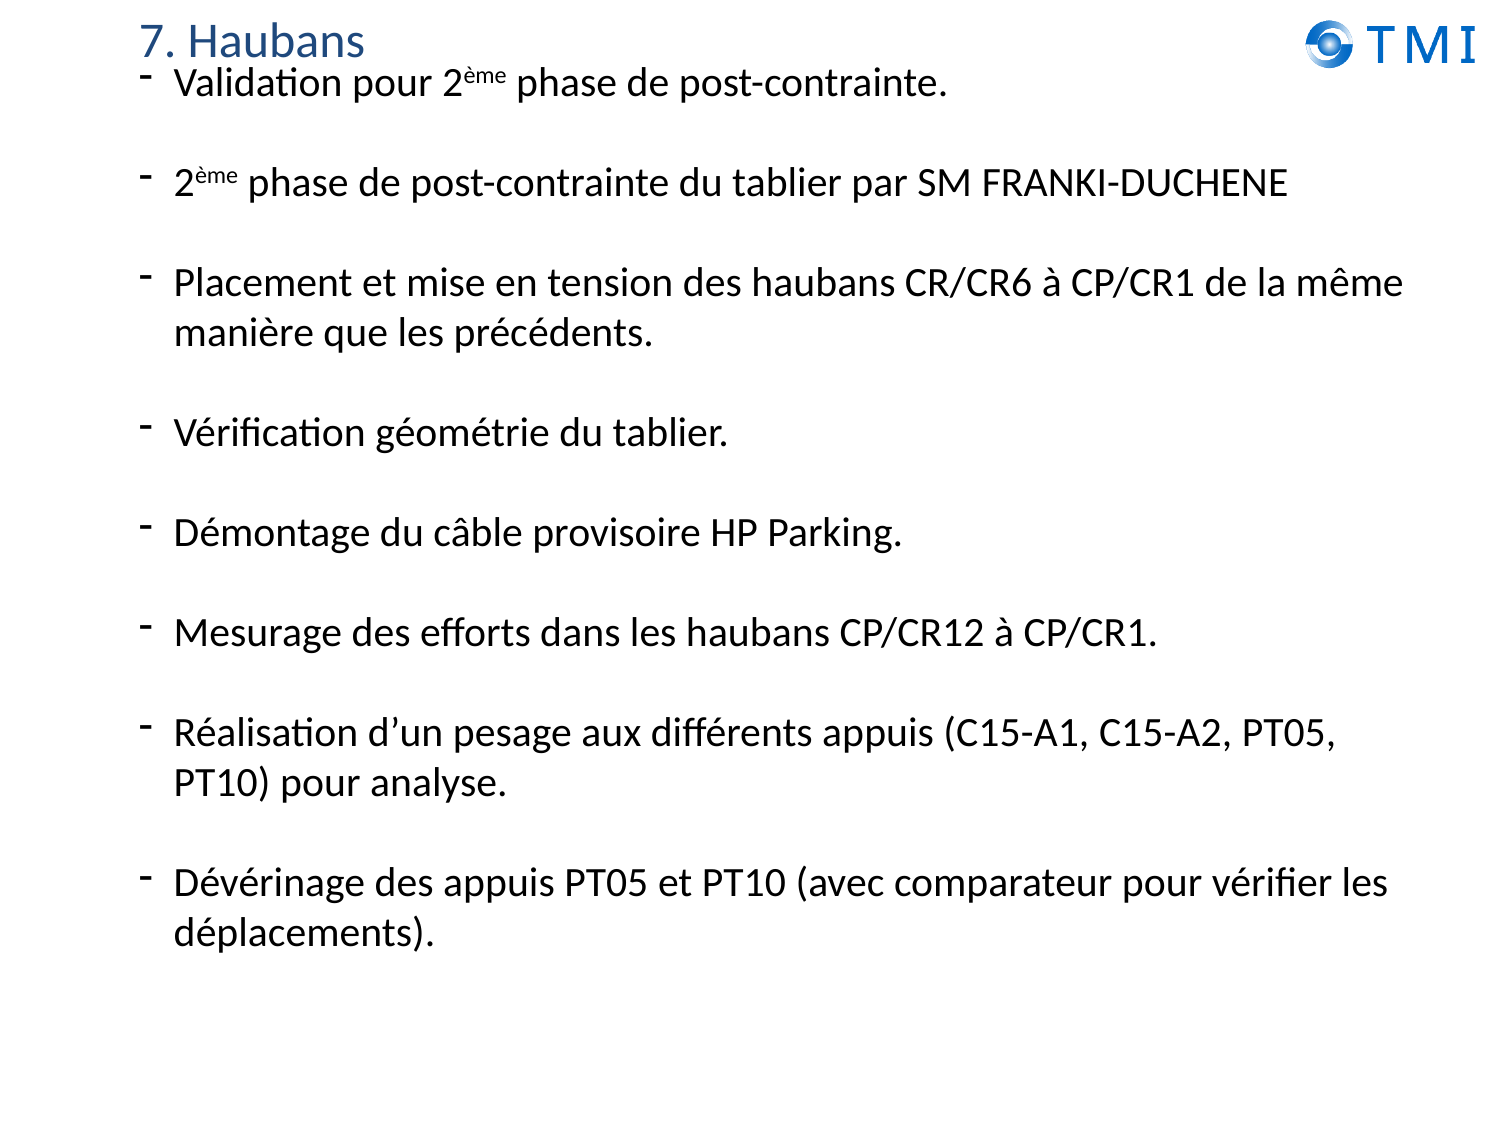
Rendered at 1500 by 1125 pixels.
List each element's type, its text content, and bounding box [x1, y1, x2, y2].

picture [1305, 18, 1476, 69]
text_box 7. Haubans [123, 0, 432, 95]
text_box Validation pour 2ème phase de post-contrainte. 2ème phase de post-contrainte du tablier par SM FRANKI-DUCHENE Placement et mise en tension des haubans CR/CR6 à CP/CR1 de la même manière que les précédents. Vérification géométrie du tablier. Démontage du câble provisoire HP Parking. Mesurage des efforts dans les haubans CP/CR12 à CP/CR1. Réalisation d’un pesage aux différents appuis (C15-A1, C15-A2, PT05, PT10) pour analyse. Dévérinage des appuis PT05 et PT10 (avec comparateur pour vérifier les déplacements). [123, 47, 1447, 1113]
